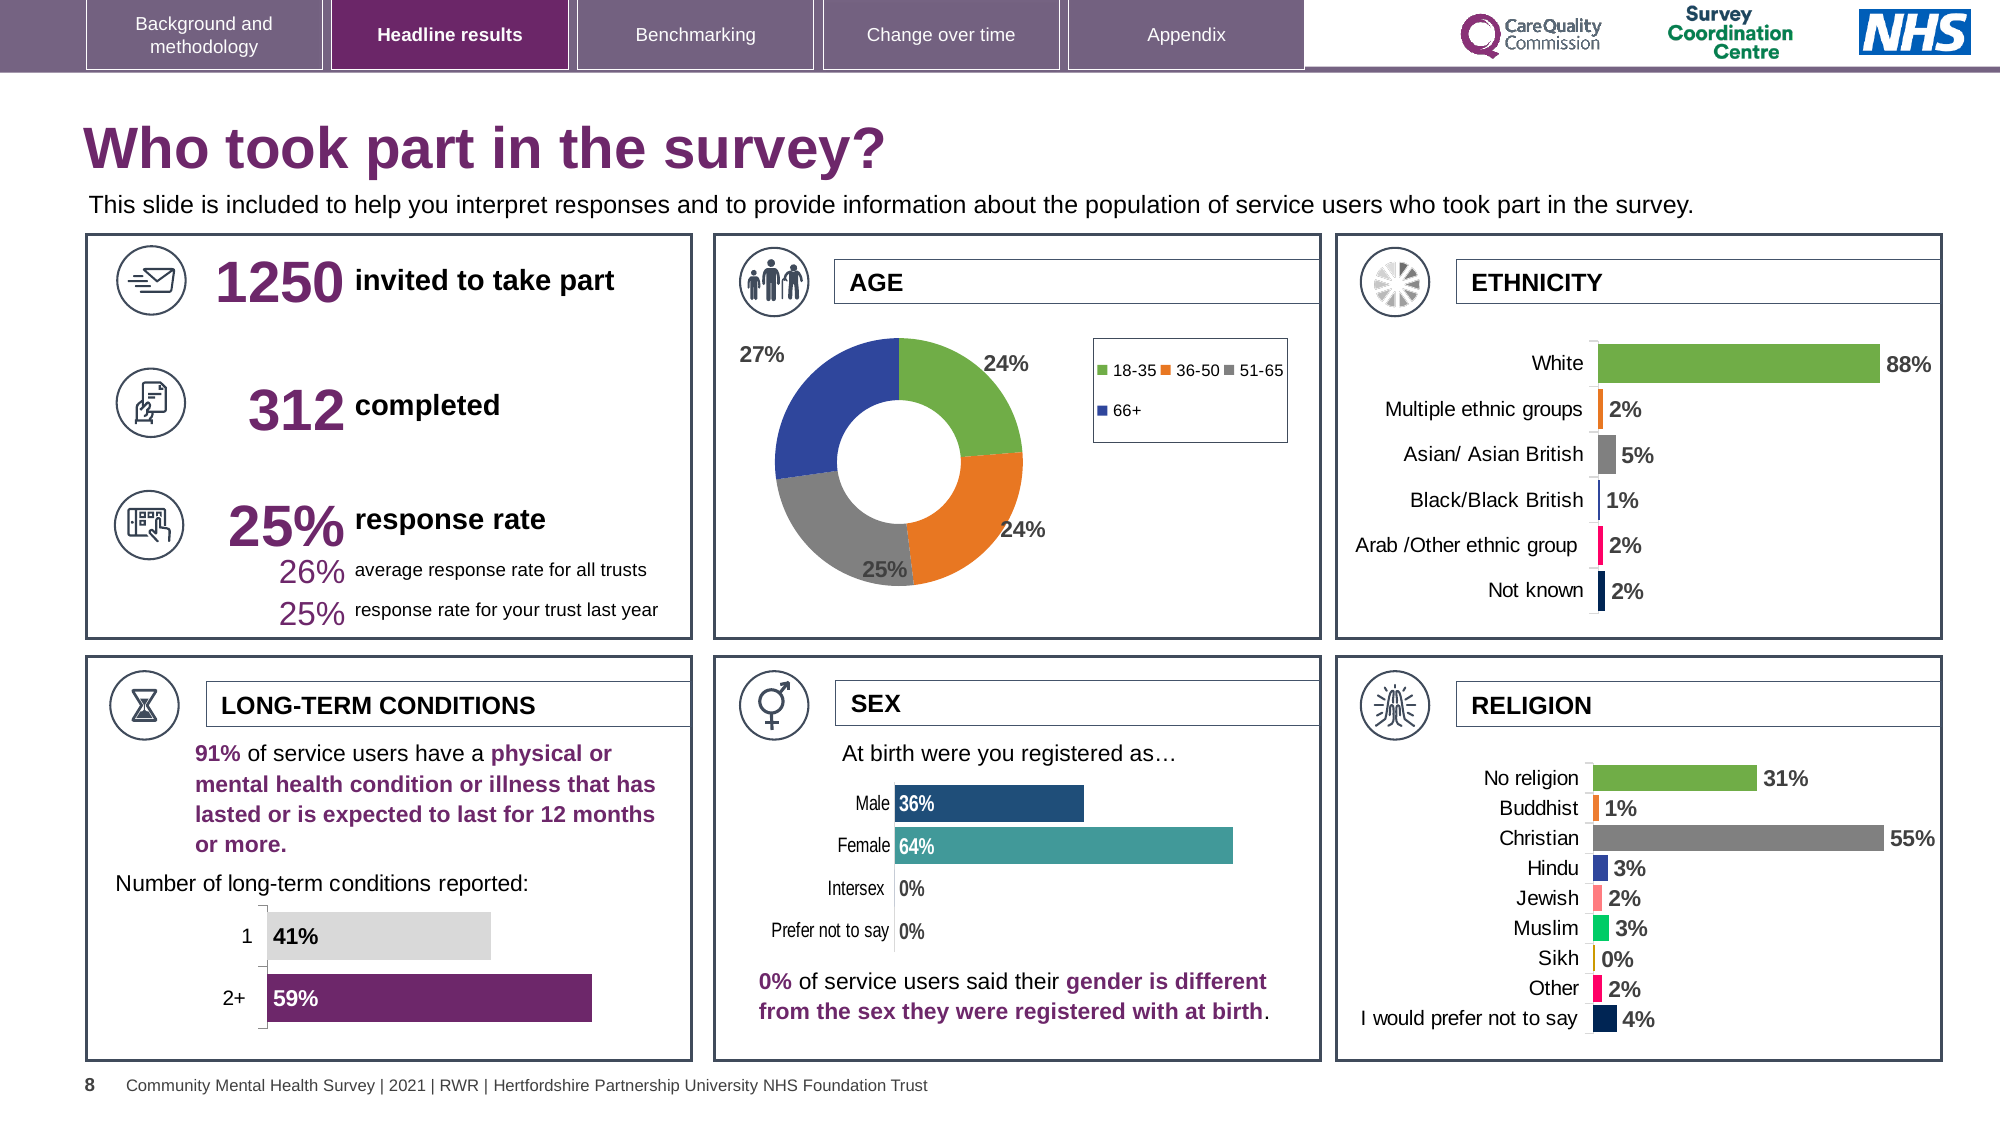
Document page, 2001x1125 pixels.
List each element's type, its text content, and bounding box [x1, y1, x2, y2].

text_box 8 [84, 1065, 122, 1125]
text_box [1335, 655, 1943, 1061]
chart [1343, 314, 1942, 637]
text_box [116, 368, 186, 437]
text_box 91% of service users have a physical or mental health condition or illness that has lasted or is expected to last for 12 months or more. [180, 728, 686, 818]
chart [86, 818, 687, 1056]
text_box [85, 655, 693, 1061]
text_box 25% [203, 481, 346, 546]
chart [1332, 728, 1936, 1058]
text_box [117, 246, 186, 315]
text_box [739, 671, 809, 740]
picture [1460, 13, 1602, 59]
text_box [110, 671, 179, 740]
picture [1666, 3, 1794, 61]
picture [1859, 9, 1971, 55]
chart [725, 316, 1313, 633]
text_box 0% of service users said their gender is different from the sex they were registered with at birth. [744, 956, 1313, 1032]
text_box [85, 233, 693, 639]
text_box [1335, 233, 1943, 639]
text_box average response rate for all trusts [354, 555, 652, 580]
text_box 1250 [180, 237, 346, 315]
text_box ETHNICITY [1456, 259, 1942, 304]
text_box response rate [354, 497, 678, 536]
text_box AGE [834, 259, 1321, 304]
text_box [739, 247, 809, 317]
text_box LONG-TERM CONDITIONS [206, 681, 692, 727]
text_box 26% [203, 546, 346, 588]
text_box invited to take part [354, 257, 706, 297]
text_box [1360, 671, 1430, 740]
title Who took part in the survey? [68, 96, 1942, 204]
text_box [1356, 247, 1438, 317]
chart [771, 775, 1291, 960]
text_box SEX [835, 680, 1321, 726]
text_box This slide is included to help you interpret responses and to provide information about the population of service users who took part in the survey. [73, 181, 1951, 226]
text_box 25% [203, 588, 346, 633]
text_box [114, 490, 184, 560]
text_box completed [354, 382, 667, 422]
text_box 312 [203, 365, 346, 443]
text_box [714, 655, 1321, 1061]
text_box RELIGION [1456, 681, 1942, 727]
text_box [714, 233, 1321, 639]
text_box response rate for your trust last year [354, 595, 691, 620]
text_box At birth were you registered as… [827, 730, 1230, 774]
